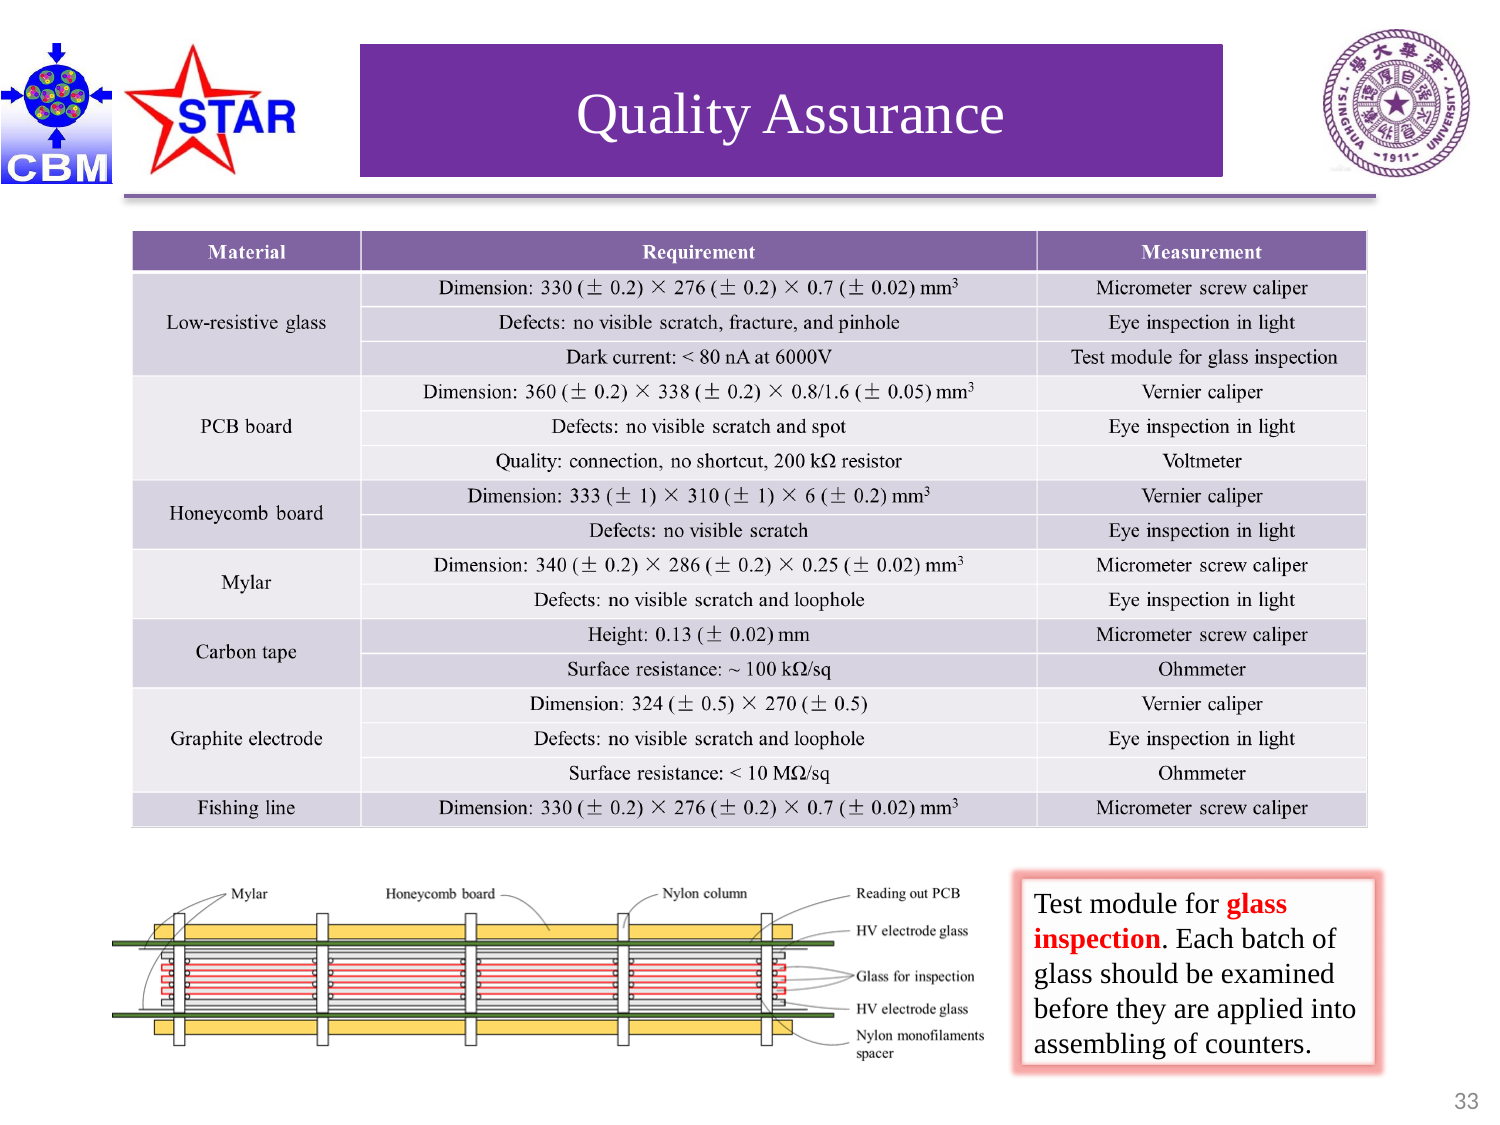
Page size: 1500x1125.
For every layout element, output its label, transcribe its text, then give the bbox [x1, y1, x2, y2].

picture [111, 879, 999, 1070]
slide_number 33 [1144, 1069, 1495, 1125]
text_box Test module for glass inspection. Each batch of glass should be examined before they are applied into assembling of counters. [1024, 881, 1372, 1062]
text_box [1, 29, 1471, 197]
picture [131, 229, 1369, 833]
